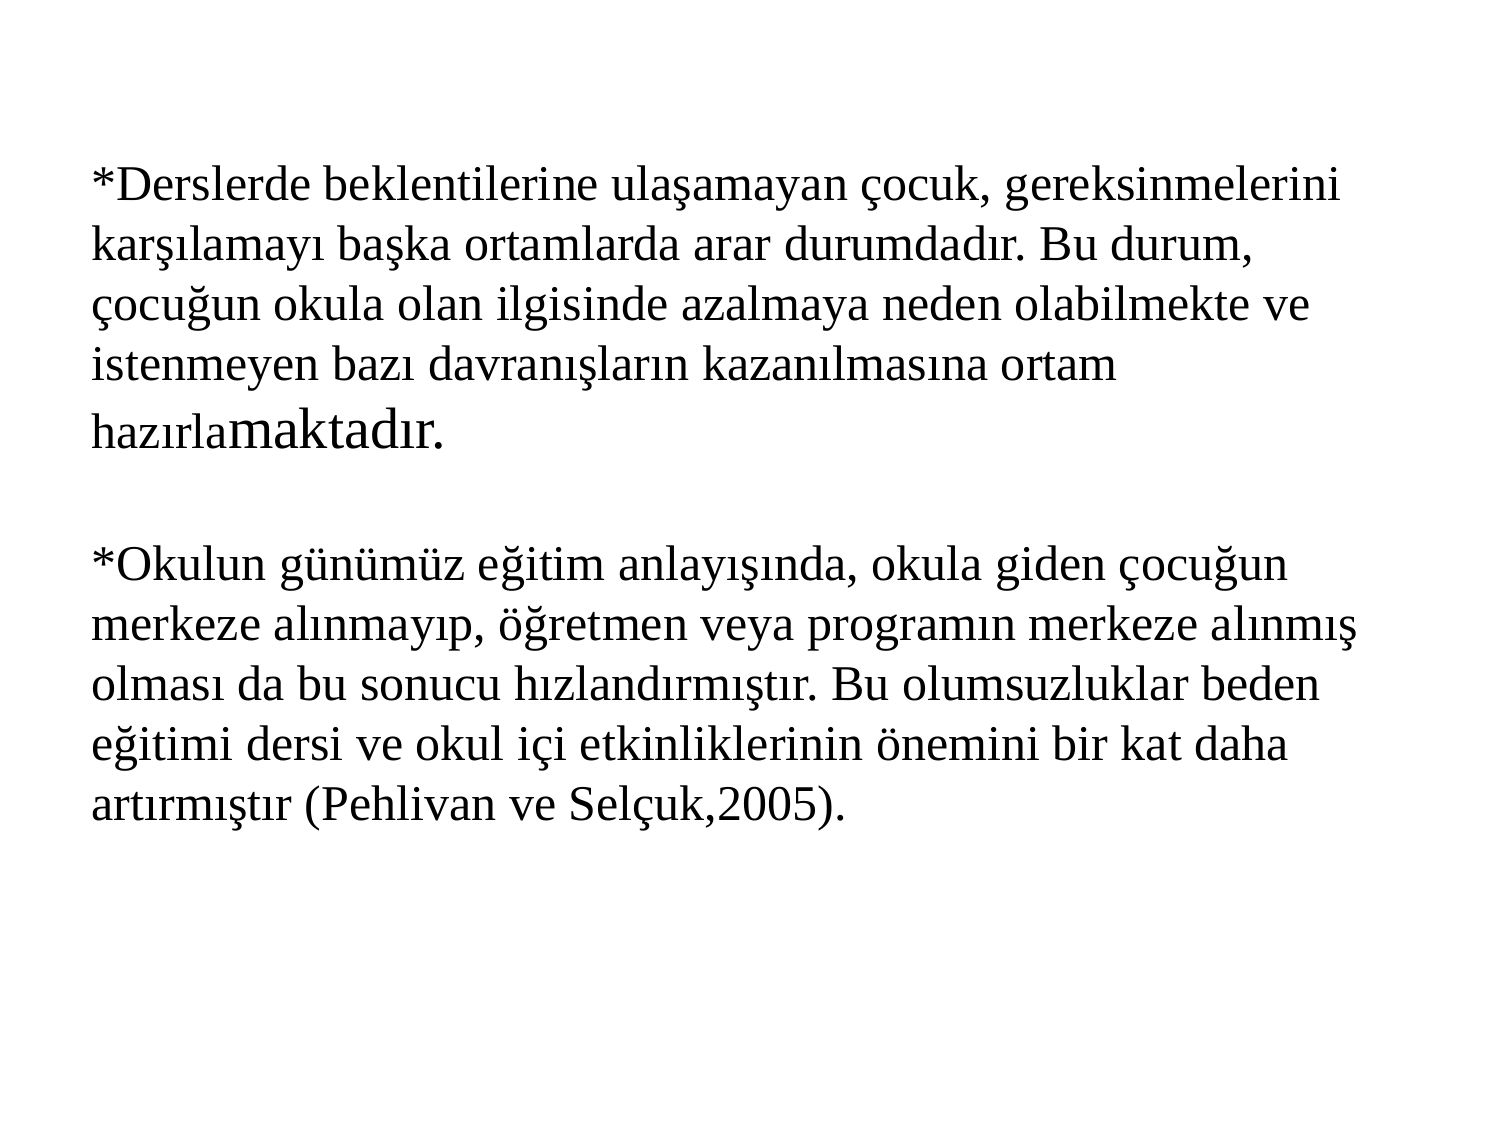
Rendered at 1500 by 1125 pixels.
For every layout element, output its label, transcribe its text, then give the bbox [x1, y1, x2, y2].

title *Derslerde beklentilerine ulaşamayan çocuk, gereksinmelerini karşılamayı başka ortamlarda arar durumdadır. Bu durum, çocuğun okula olan ilgisinde azalmaya neden olabilmekte ve istenmeyen bazı davranışların kazanılmasına ortam hazırlamaktadır. *Okulun günümüz eğitim anlayışında, okula giden çocuğun merkeze alınmayıp, öğretmen veya programın merkeze alınmış olması da bu sonucu hızlandırmıştır. Bu olumsuzluklar beden eğitimi dersi ve okul içi etkinliklerinin önemini bir kat daha artırmıştır (Pehlivan ve Selçuk,2005). [76, 54, 1427, 927]
